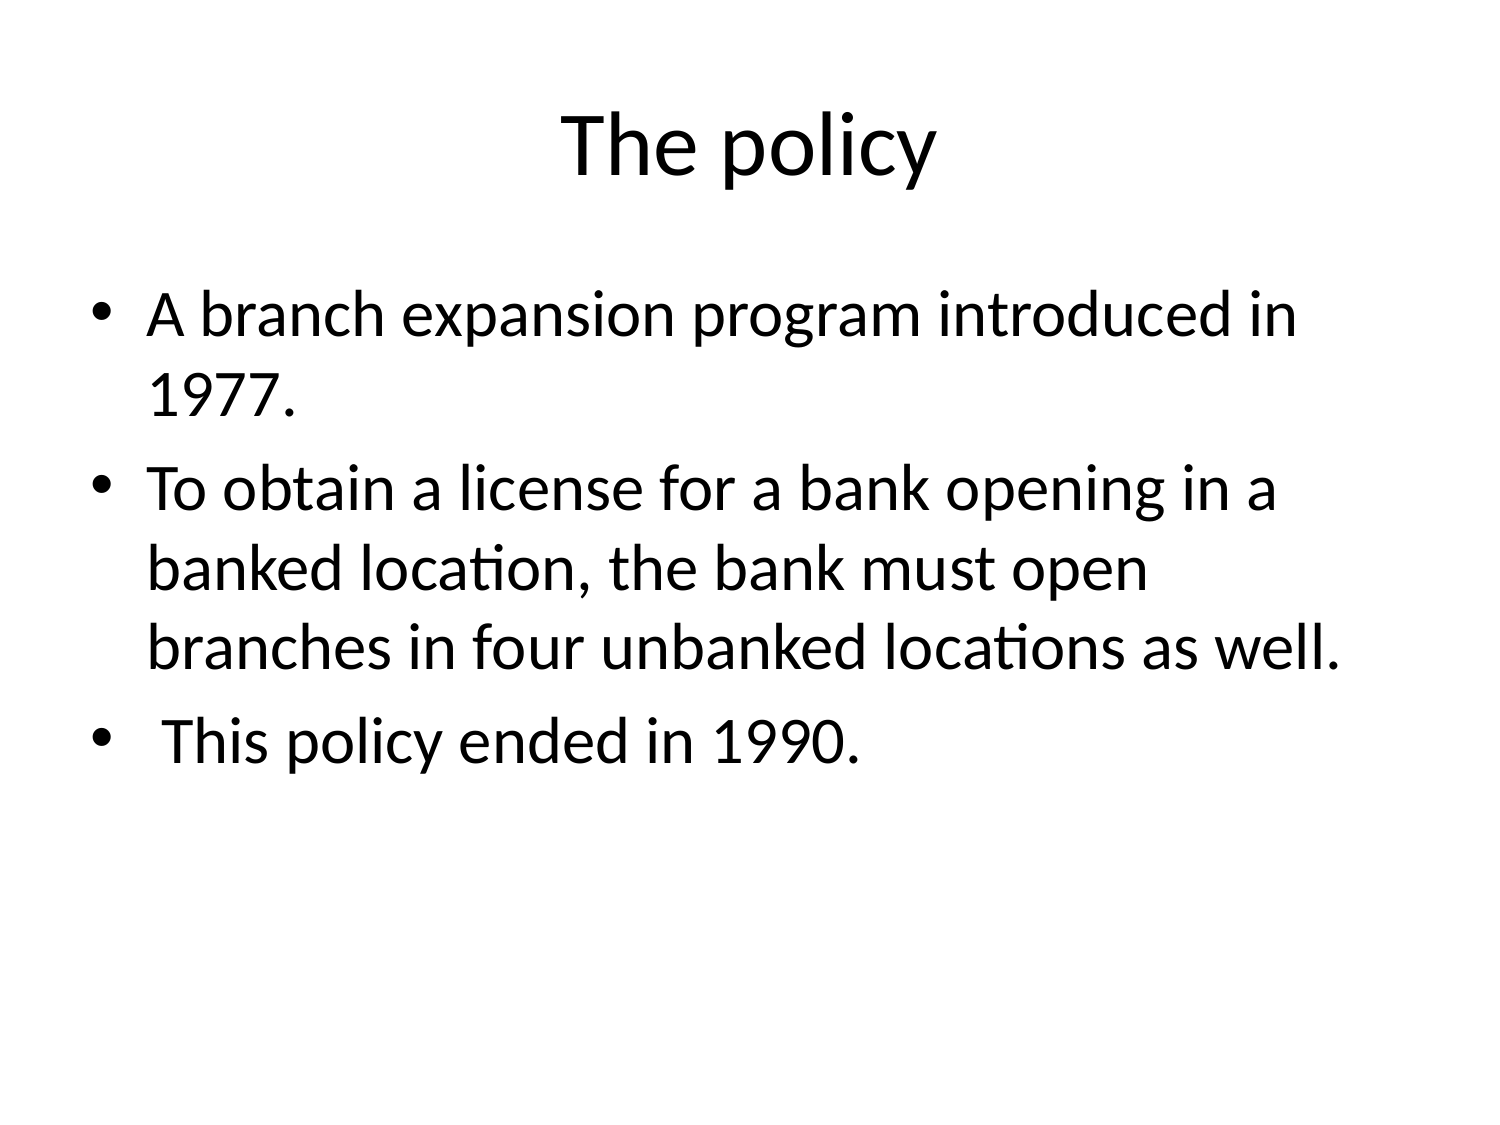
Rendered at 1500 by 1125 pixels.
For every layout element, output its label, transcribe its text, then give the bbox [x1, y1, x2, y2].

title The policy [75, 45, 1425, 233]
list A branch expansion program introduced in 1977. To obtain a license for a bank opening in a banked location, the bank must open branches in four unbanked locations as well. This policy ended in 1990. [75, 262, 1425, 1005]
